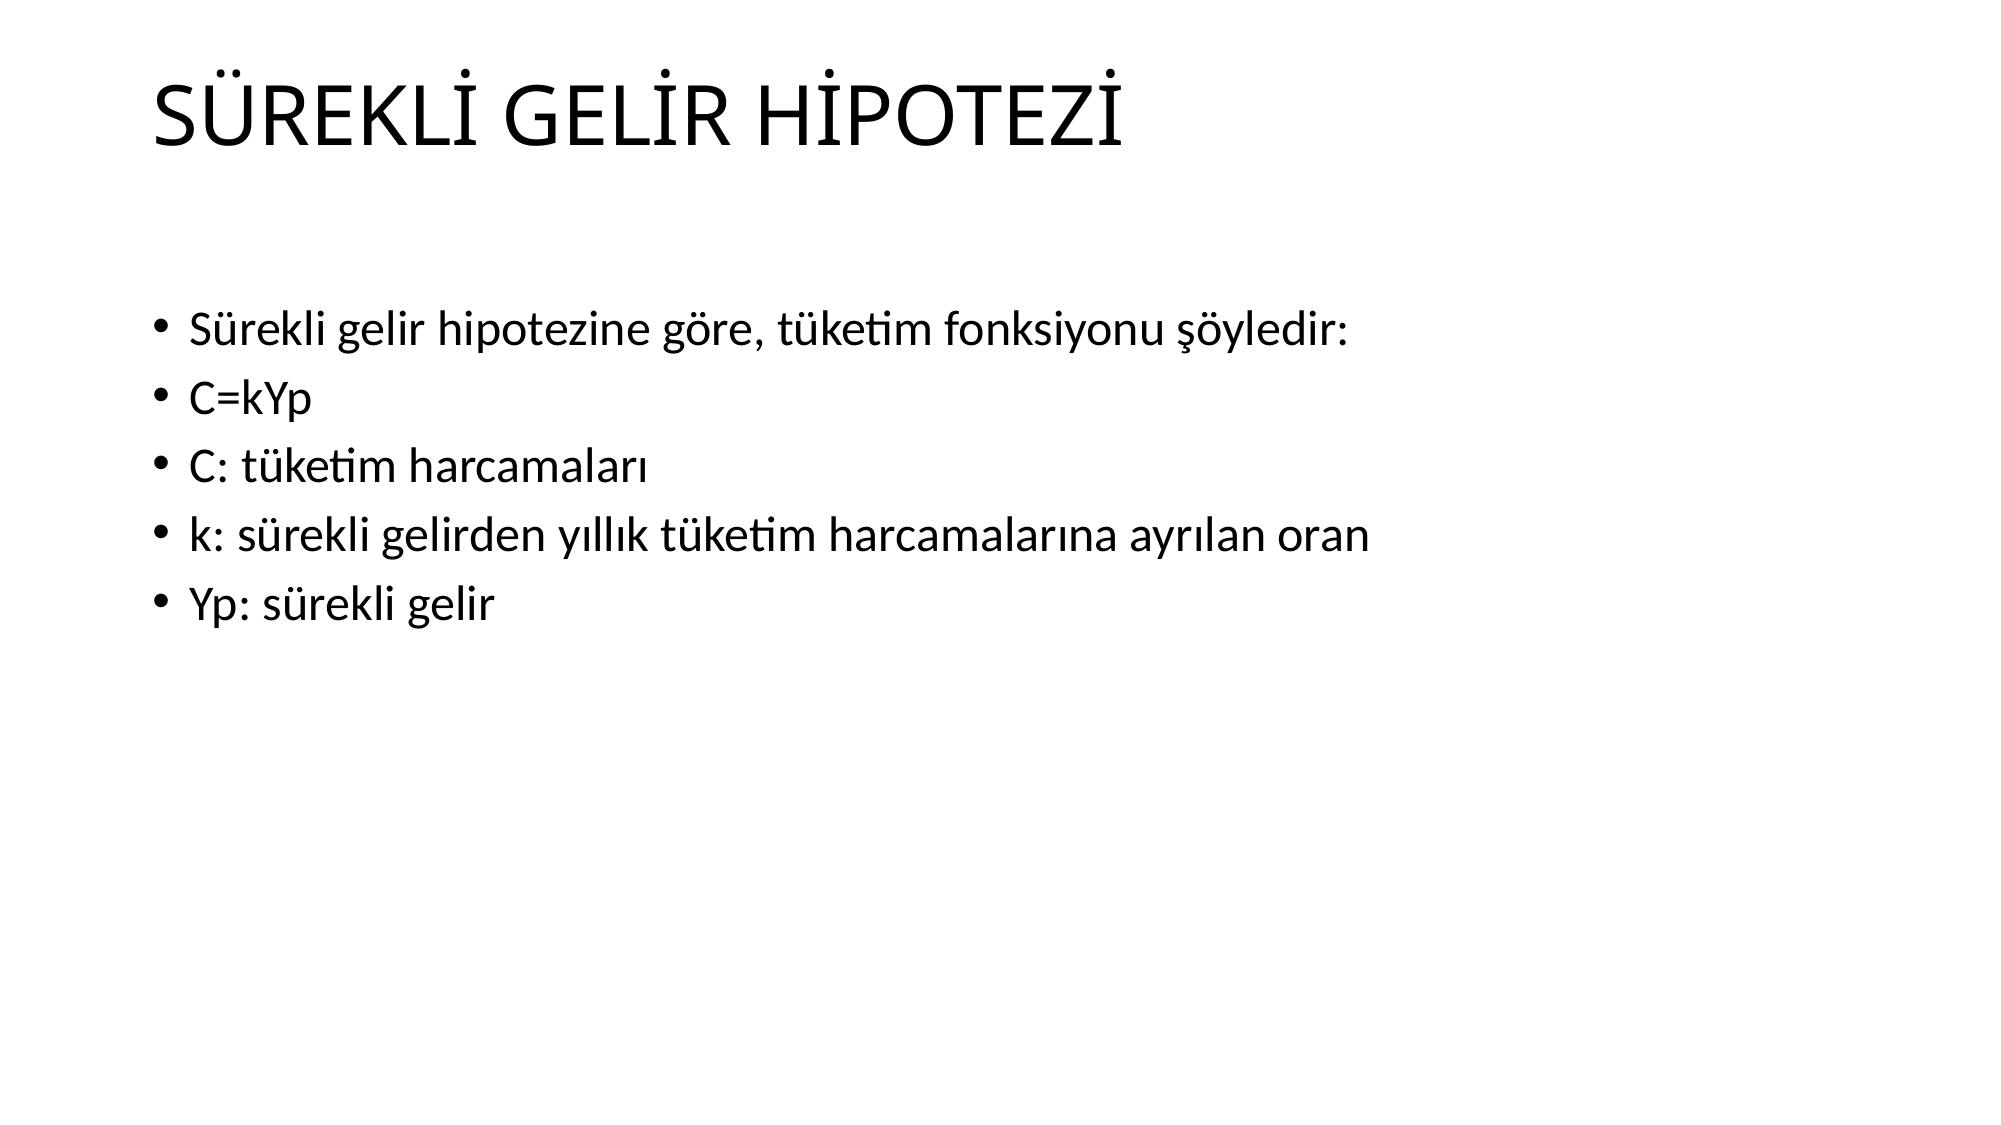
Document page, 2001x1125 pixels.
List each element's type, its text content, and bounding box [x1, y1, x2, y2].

list Sürekli gelir hipotezine göre, tüketim fonksiyonu şöyledir: C=kYp C: tüketim harcamaları k: sürekli gelirden yıllık tüketim harcamalarına ayrılan oran Yp: sürekli gelir [137, 299, 1863, 1014]
title SÜREKLİ GELİR HİPOTEZİ [137, 59, 1863, 278]
